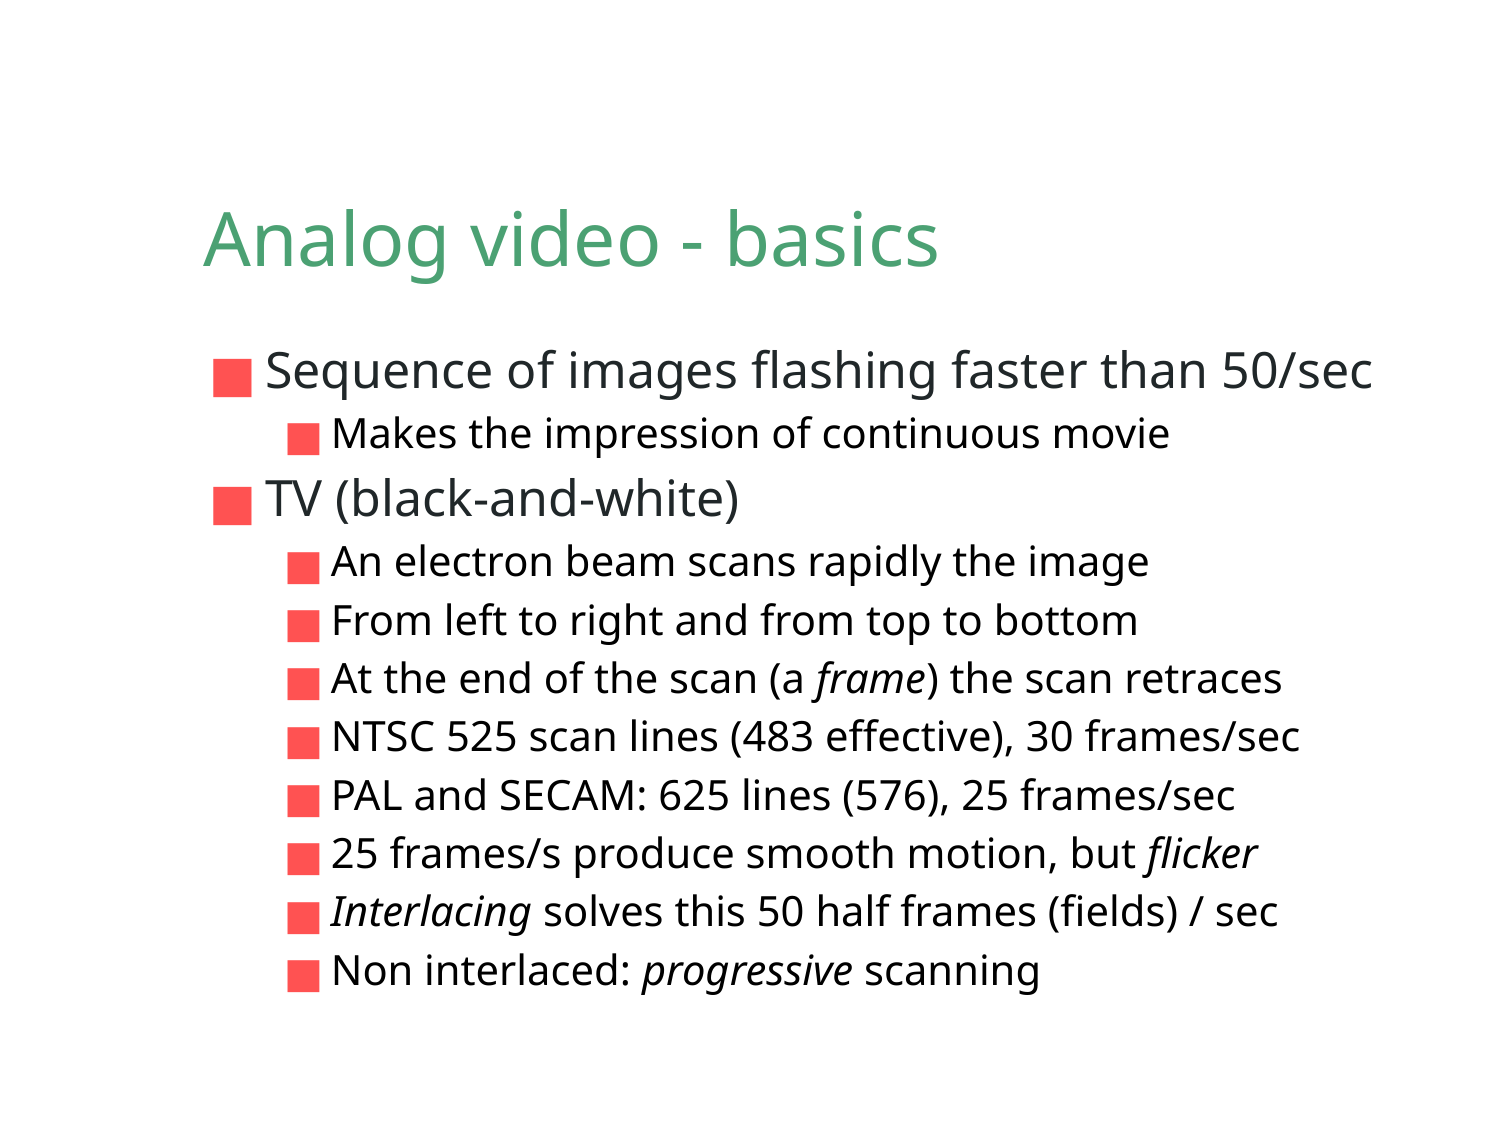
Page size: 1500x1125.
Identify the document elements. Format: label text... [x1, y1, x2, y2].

title Analog video - basics [188, 101, 1468, 289]
list Sequence of images flashing faster than 50/sec Makes the impression of continuous movie TV (black-and-white) An electron beam scans rapidly the image From left to right and from top to bottom At the end of the scan (a frame) the scan retraces NTSC 525 scan lines (483 effective), 30 frames/sec PAL and SECAM: 625 lines (576), 25 frames/sec 25 frames/s produce smooth motion, but flicker Interlacing solves this 50 half frames (fields) / sec Non interlaced: progressive scanning [193, 331, 1500, 1125]
